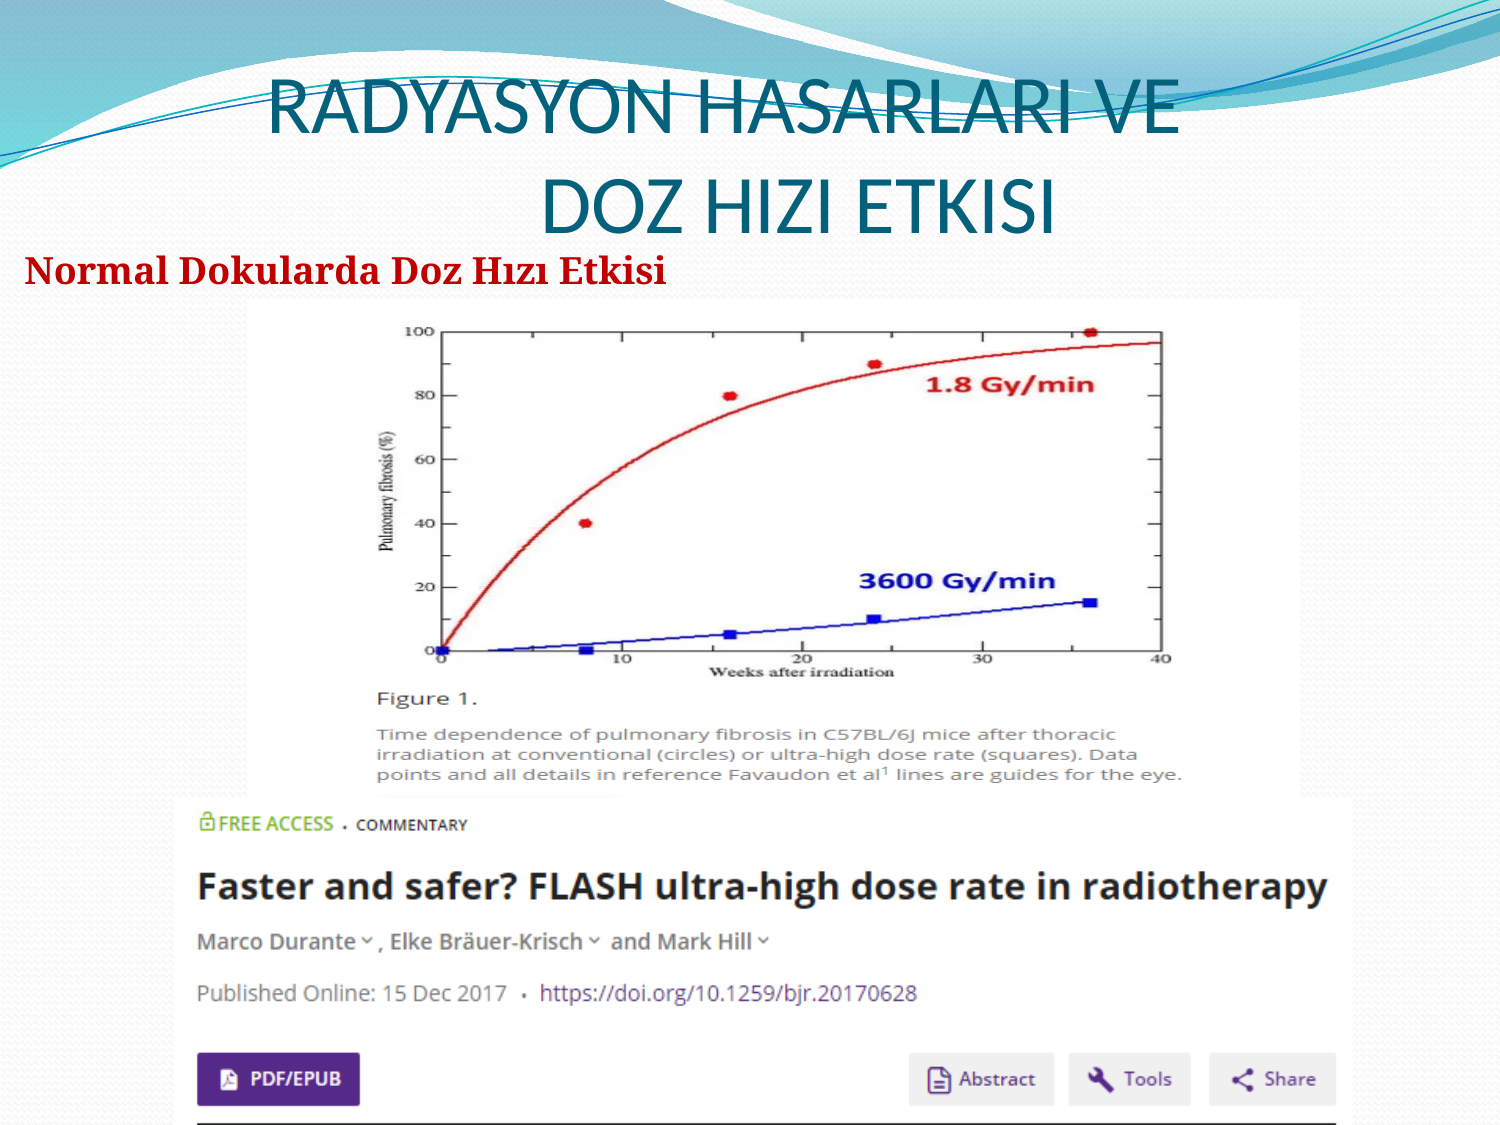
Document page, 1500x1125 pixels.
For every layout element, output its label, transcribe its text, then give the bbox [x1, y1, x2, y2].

picture [174, 299, 1352, 1125]
title RADYASYON HASARLARI VE DOZ HIZI ETKISI [50, 0, 1400, 250]
text_box Normal Dokularda Doz Hızı Etkisi [9, 239, 682, 300]
